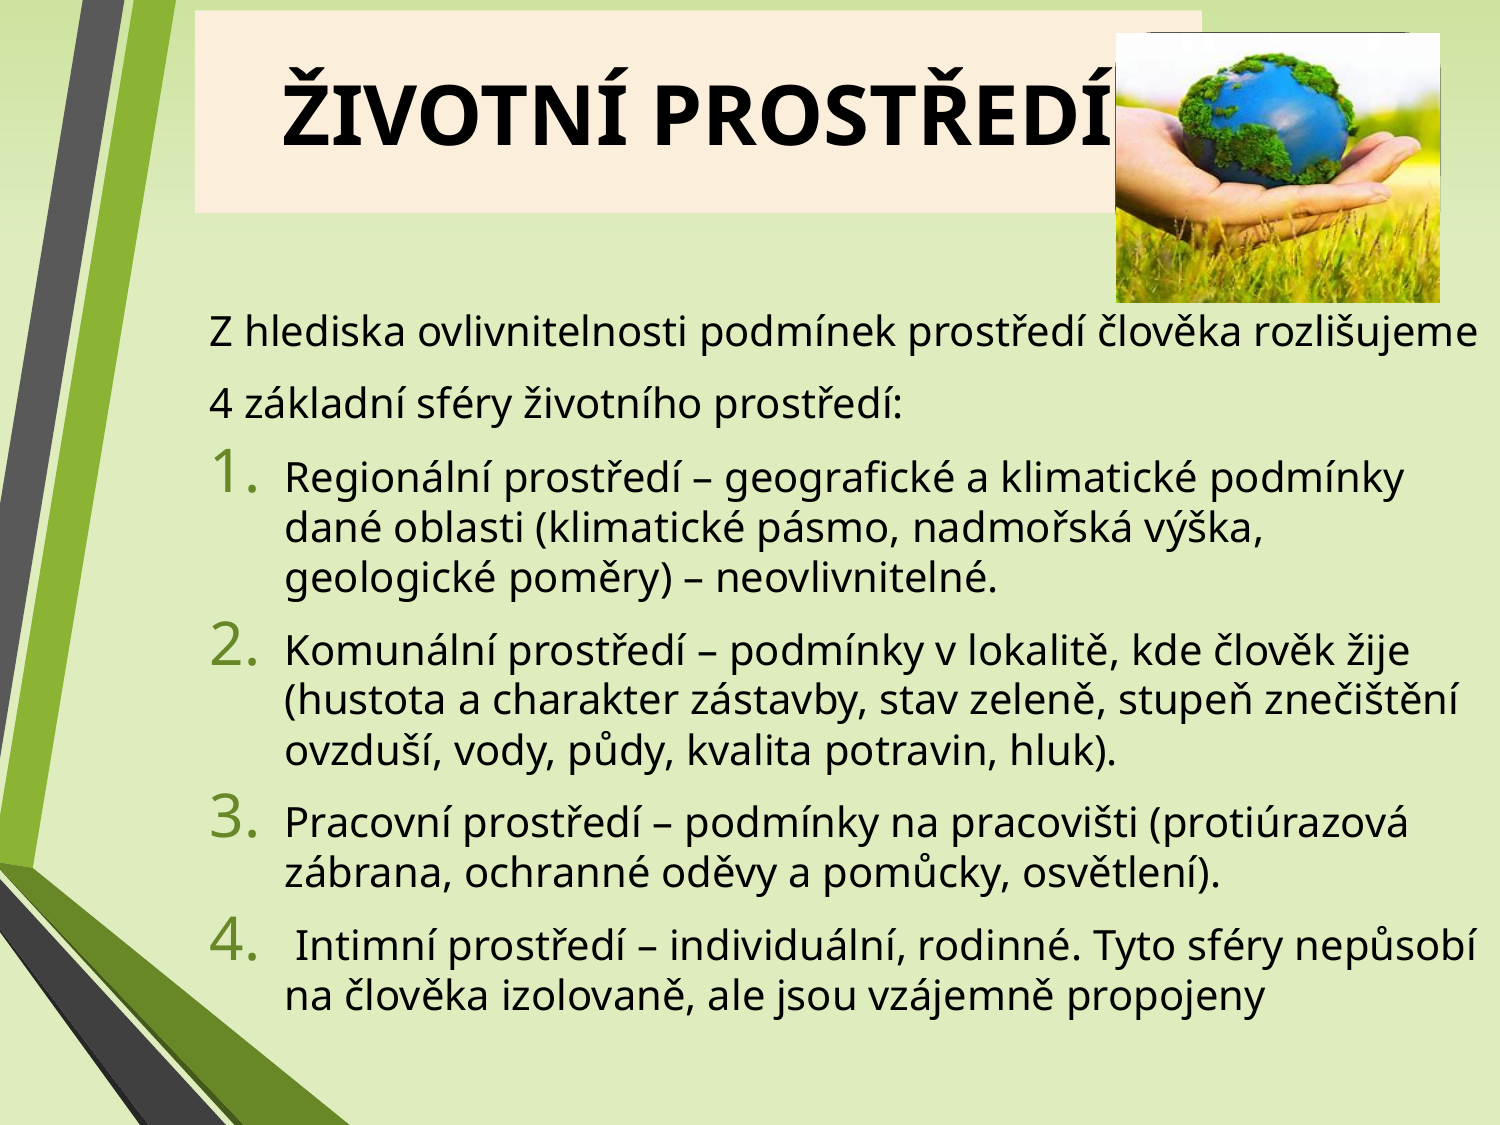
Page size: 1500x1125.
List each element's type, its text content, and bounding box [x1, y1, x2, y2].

picture [1115, 33, 1440, 303]
list Z hlediska ovlivnitelnosti podmínek prostředí člověka rozlišujeme 4 základní sféry životního prostředí: Regionální prostředí – geografické a klimatické podmínky dané oblasti (klimatické pásmo, nadmořská výška, geologické poměry) – neovlivnitelné. Komunální prostředí – podmínky v lokalitě, kde člověk žije (hustota a charakter zástavby, stav zeleně, stupeň znečištění ovzduší, vody, půdy, kvalita potravin, hluk). Pracovní prostředí – podmínky na pracovišti (protiúrazová zábrana, ochranné oděvy a pomůcky, osvětlení). Intimní prostředí – individuální, rodinné. Tyto sféry nepůsobí na člověka izolovaně, ale jsou vzájemně propojeny [194, 0, 1500, 1027]
